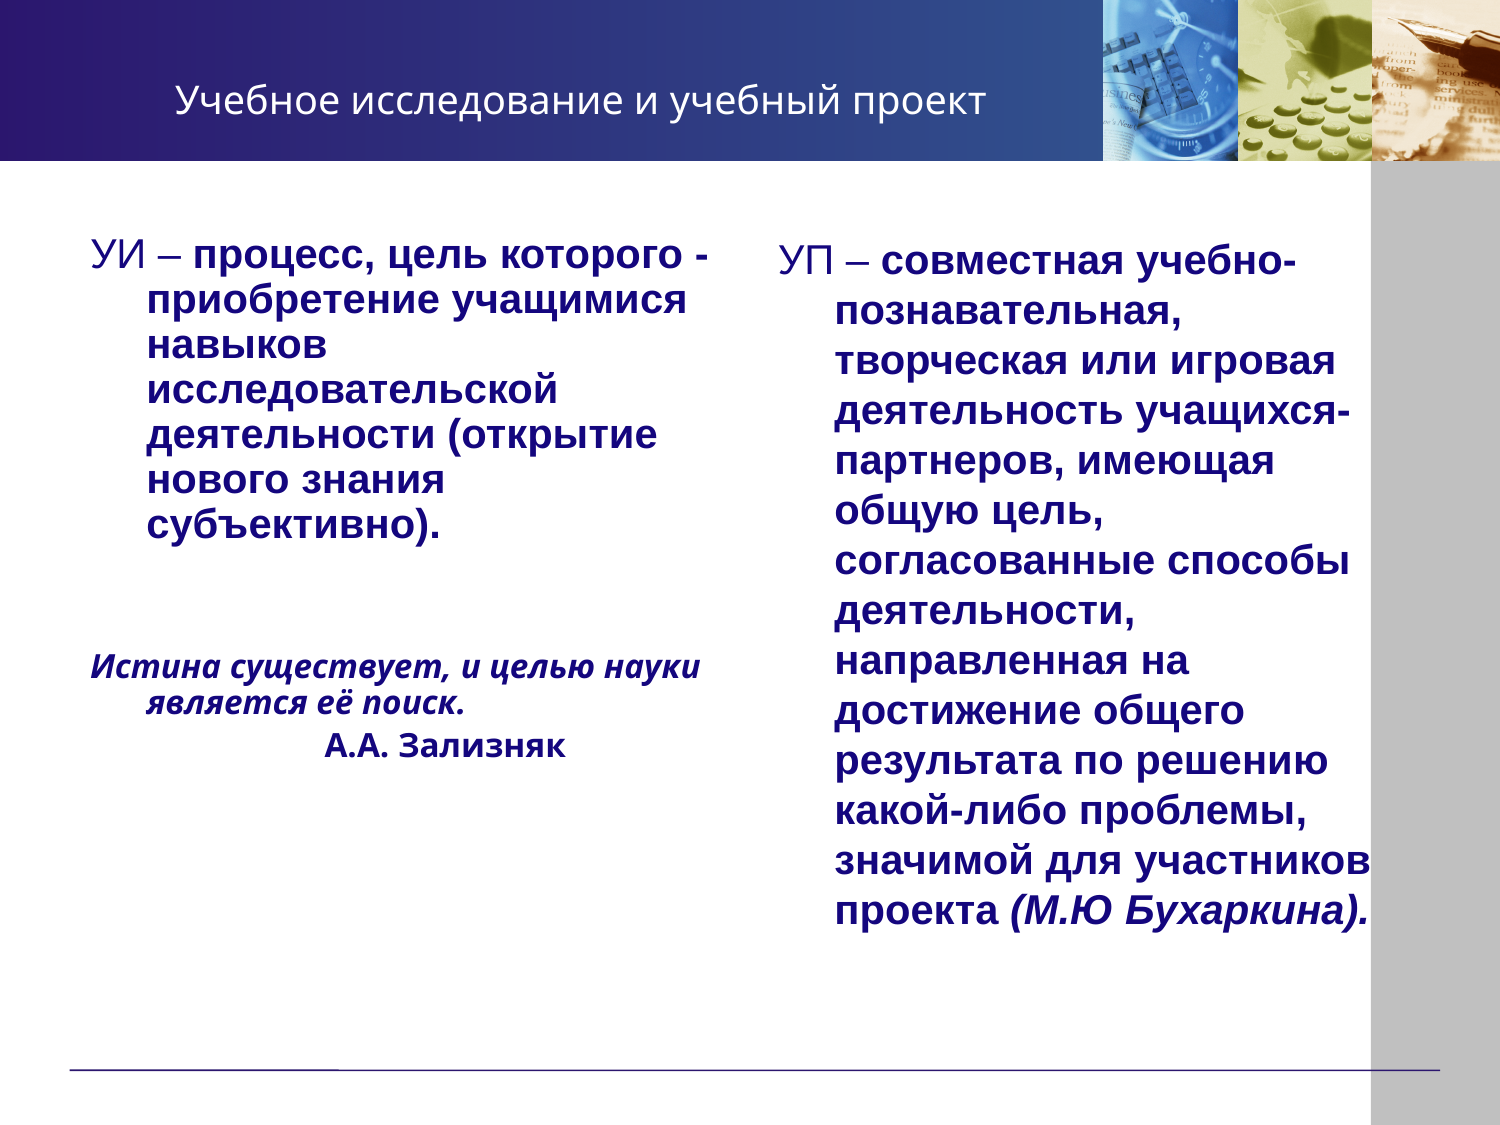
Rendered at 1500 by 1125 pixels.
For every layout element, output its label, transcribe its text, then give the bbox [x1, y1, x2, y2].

list УП – совместная учебно-познавательная, творческая или игровая деятельность учащихся-партнеров, имеющая общую цель, согласованные способы деятельности, направленная на достижение общего результата по решению какой-либо проблемы, значимой для участников проекта (М.Ю Бухаркина). [762, 224, 1426, 1038]
picture [1103, 0, 1500, 161]
title Учебное исследование и учебный проект [74, 52, 1088, 145]
list УИ – процесс, цель которого - приобретение учащимися навыков исследовательской деятельности (открытие нового знания субъективно). Истина существует, и целью науки является её поиск. А.А. Зализняк [74, 224, 738, 1038]
